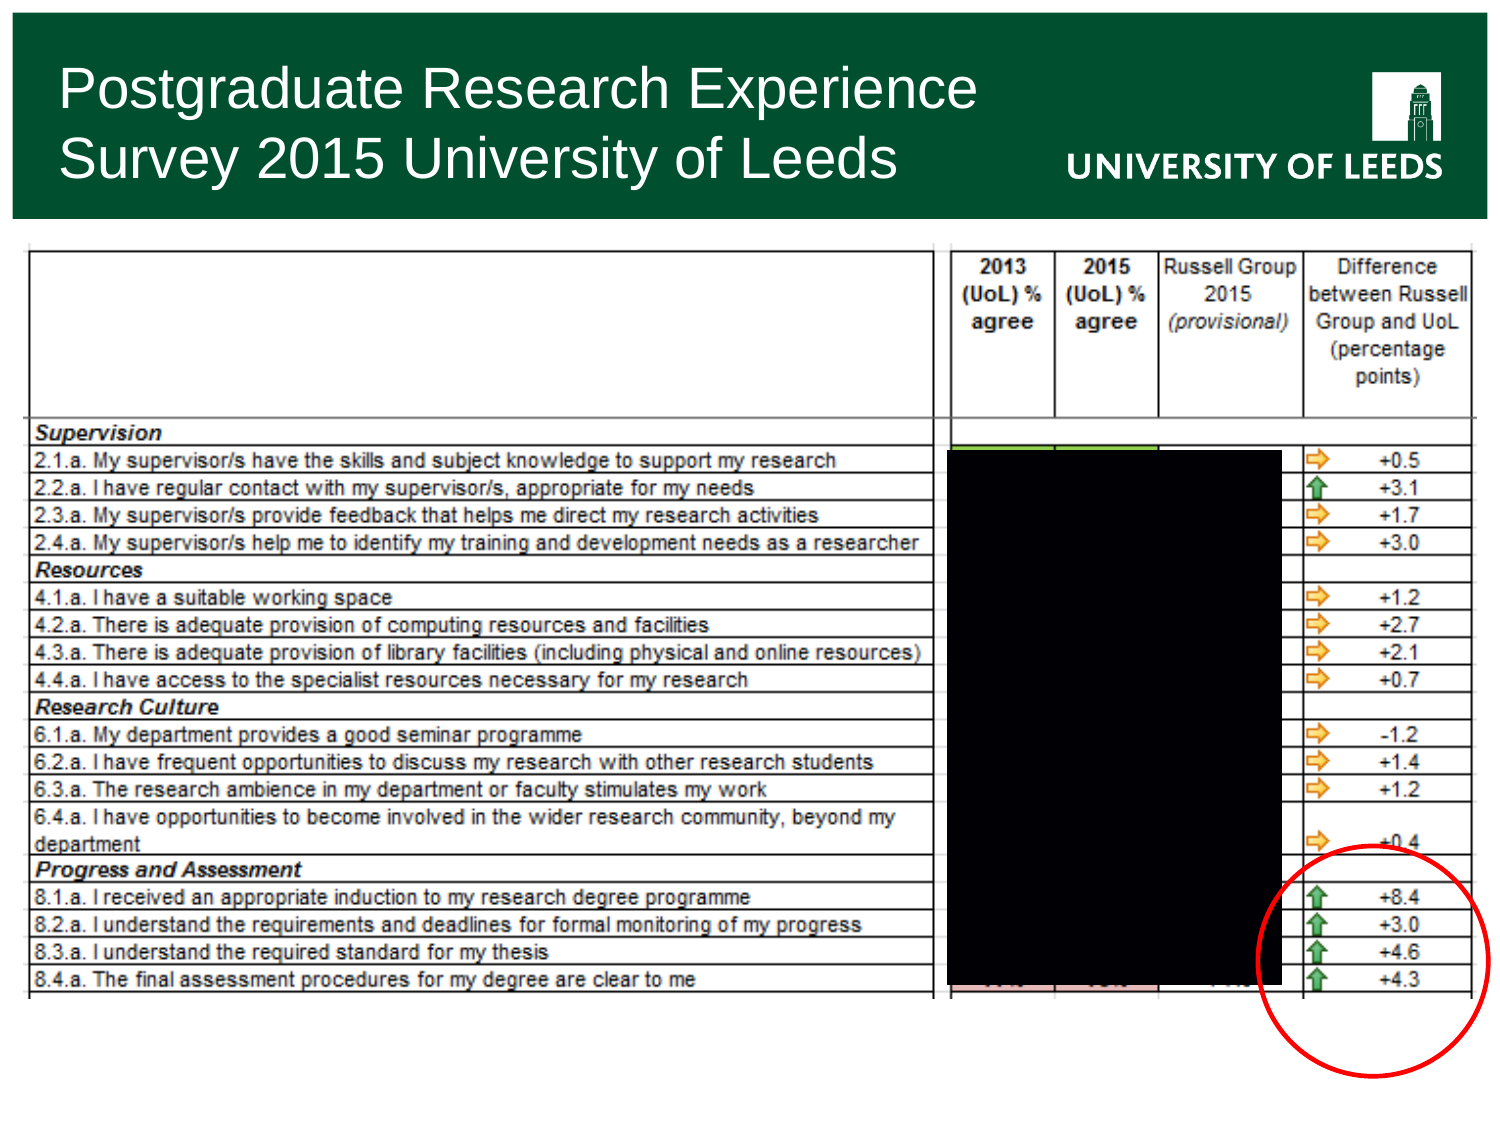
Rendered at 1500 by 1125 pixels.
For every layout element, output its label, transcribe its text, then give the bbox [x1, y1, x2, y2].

title Postgraduate Research Experience Survey 2015 University of Leeds [58, 69, 1004, 191]
picture [23, 243, 1477, 999]
picture [1068, 72, 1442, 179]
text_box [1267, 918, 1489, 1077]
